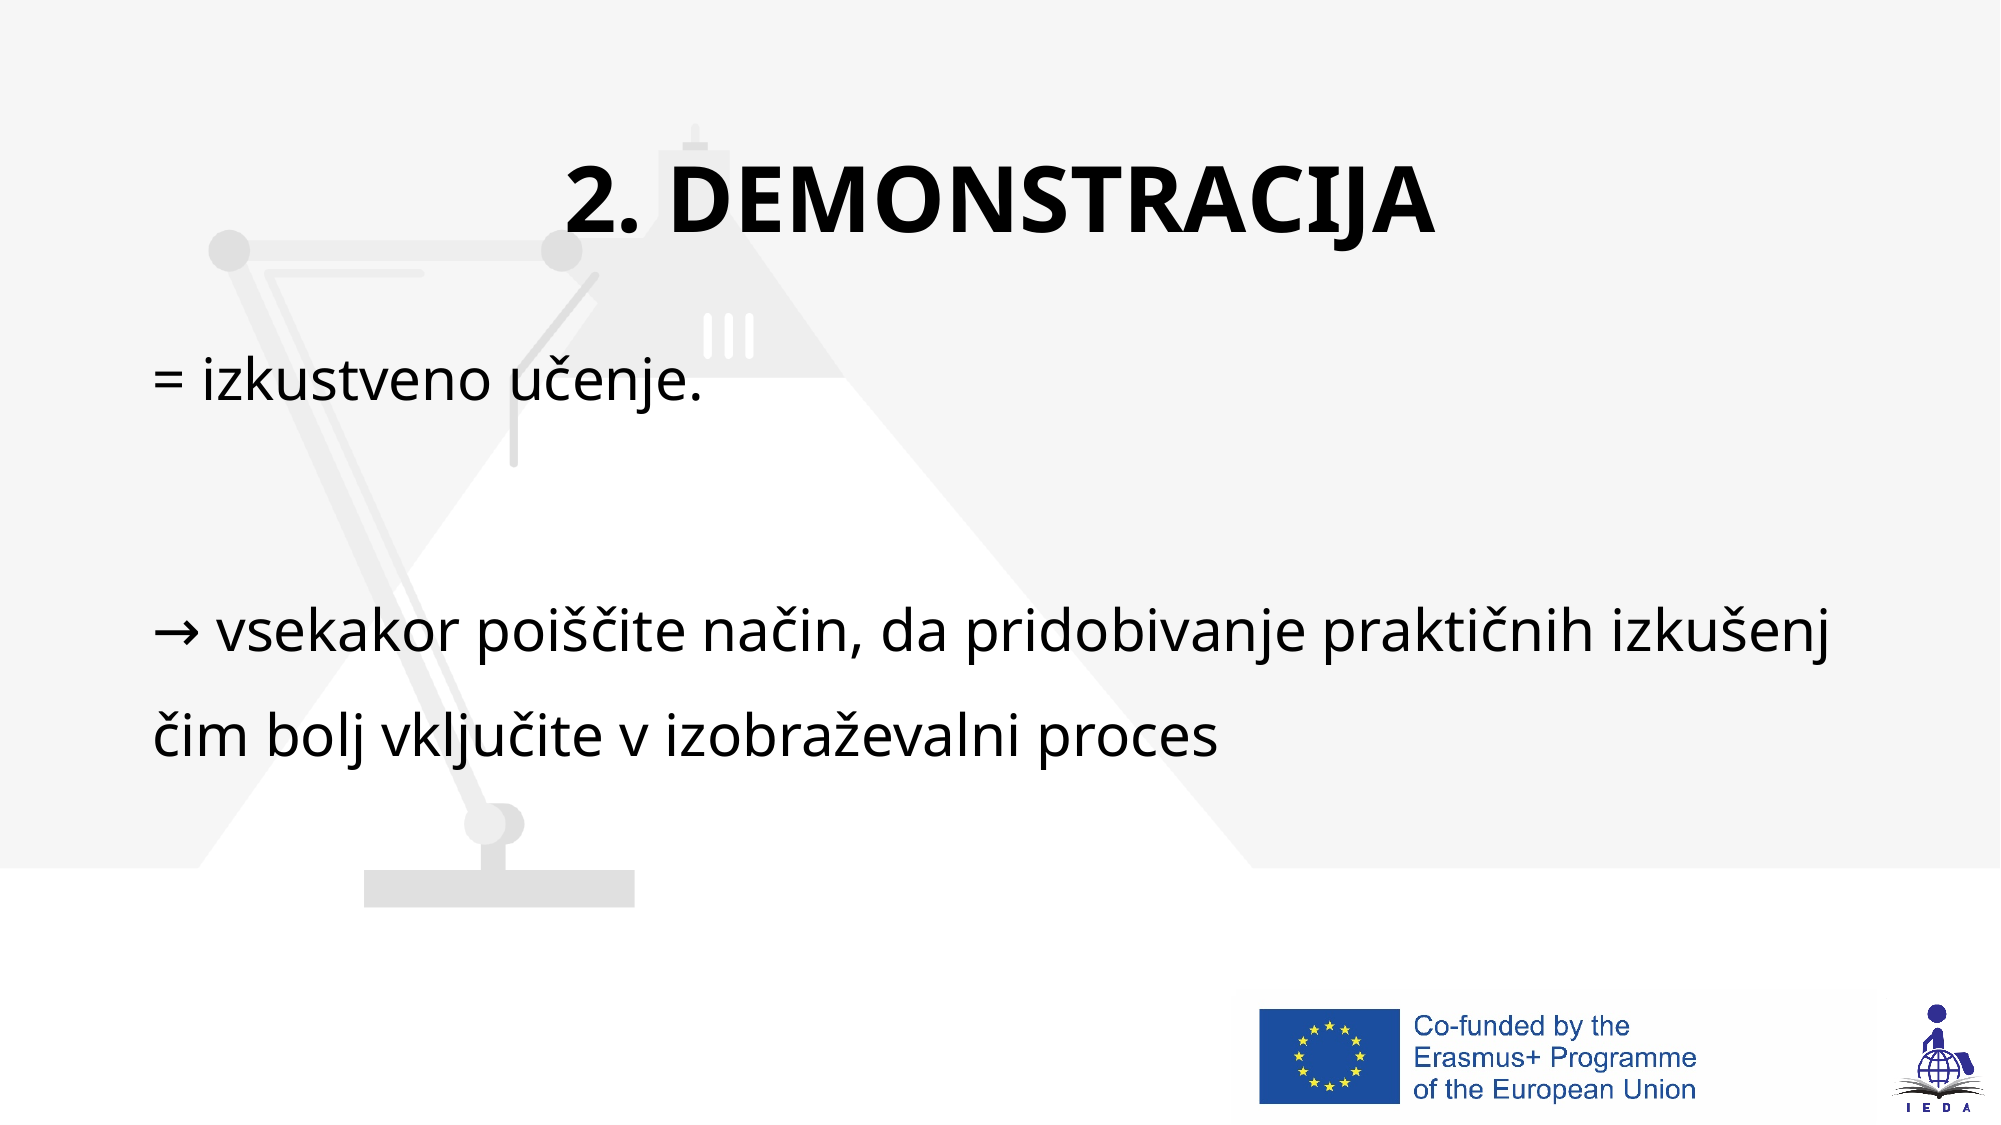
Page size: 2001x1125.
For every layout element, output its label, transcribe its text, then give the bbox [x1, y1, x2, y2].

picture [1231, 989, 2000, 1125]
title 2. DEMONSTRACIJA [137, 59, 1863, 278]
list = izkustveno učenje. → vsekakor poiščite način, da pridobivanje praktičnih izkušenj čim bolj vključite v izobraževalni proces [137, 299, 1863, 1066]
